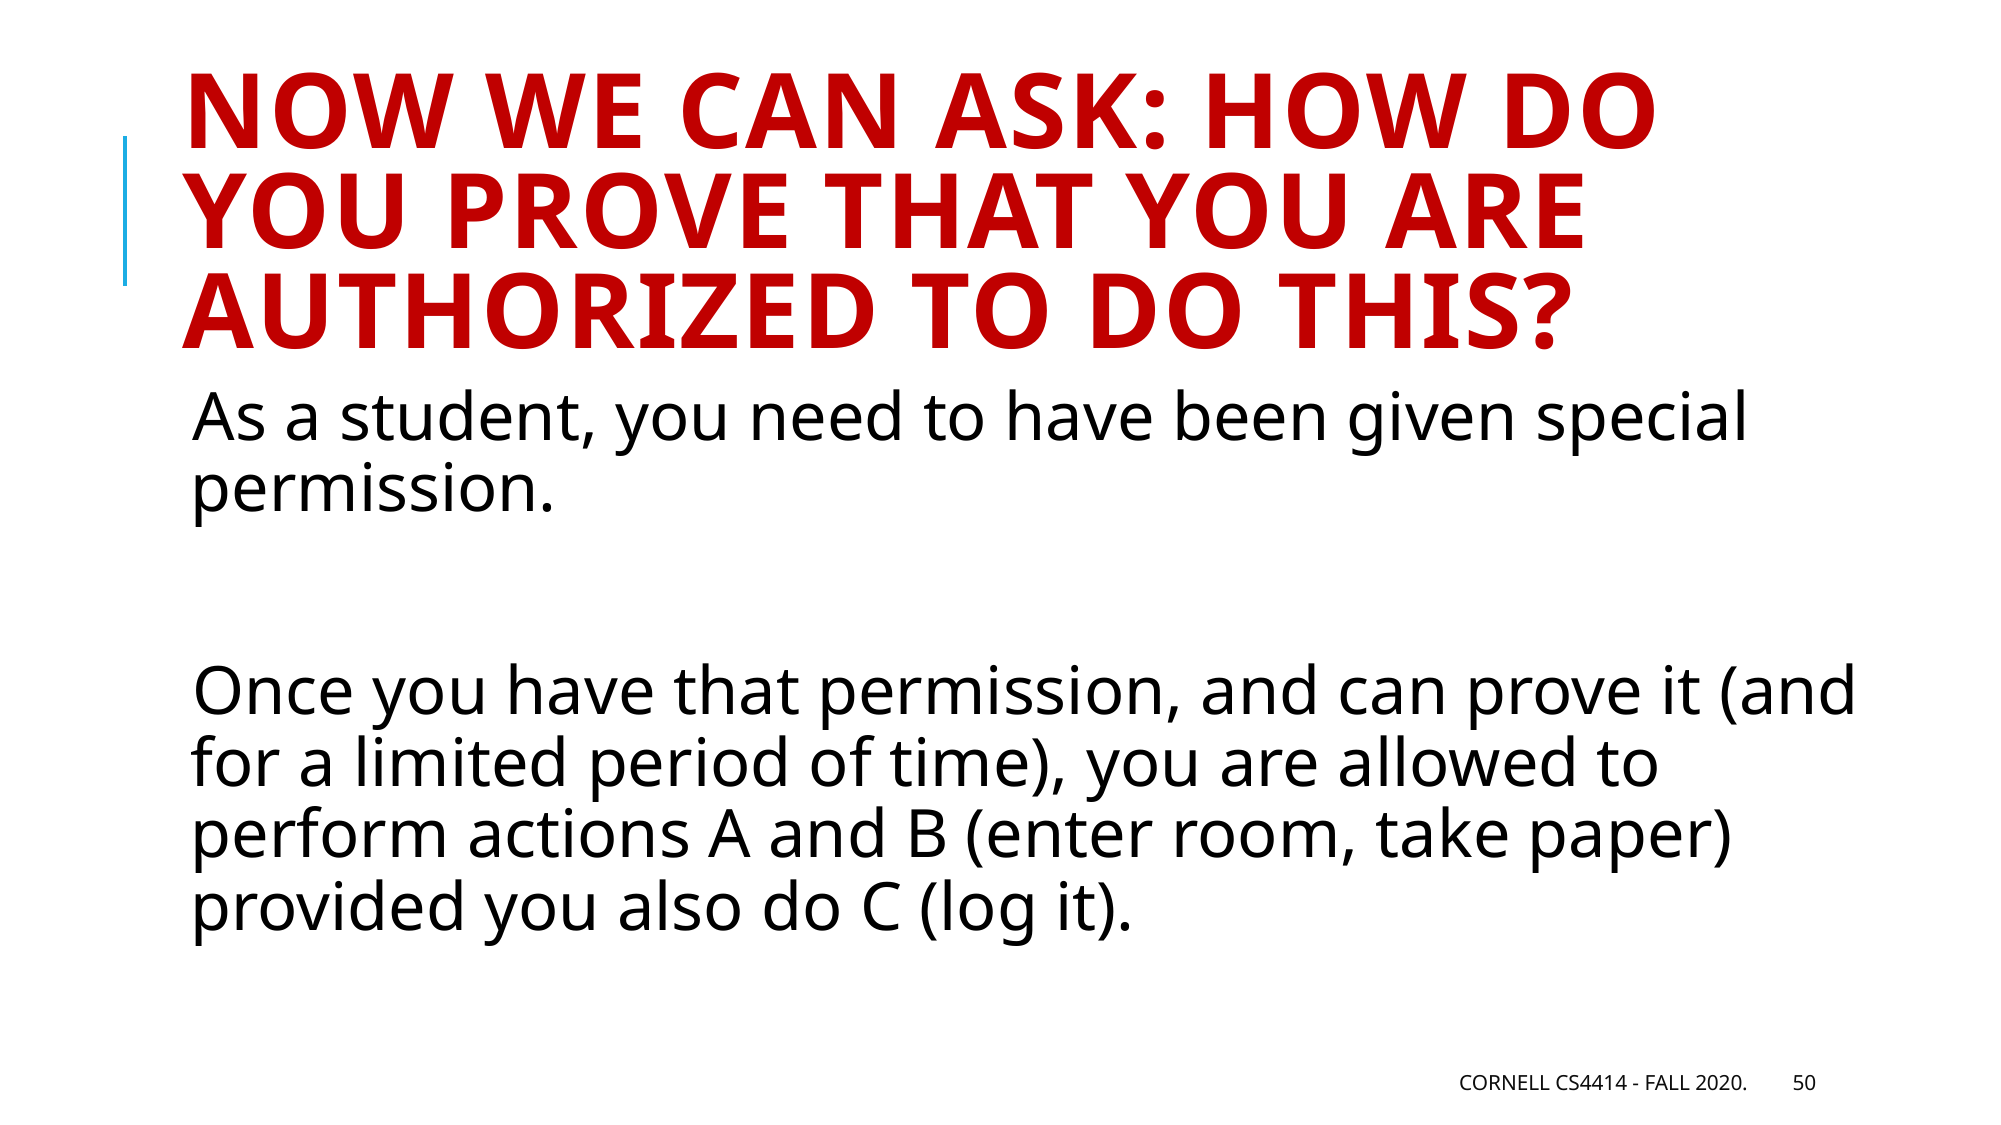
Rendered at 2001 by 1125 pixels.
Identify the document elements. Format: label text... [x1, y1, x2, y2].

title Now we can ask: How do you prove that you are authorized to do this? [168, 96, 1914, 342]
slide_number 50 [1777, 1061, 1938, 1107]
footer Cornell CS4414 - Fall 2020. [794, 1061, 1763, 1107]
list As a student, you need to have been given special permission. Once you have that permission, and can prove it (and for a limited period of time), you are allowed to perform actions A and B (enter room, take paper) provided you also do C (log it). [168, 375, 1914, 1035]
